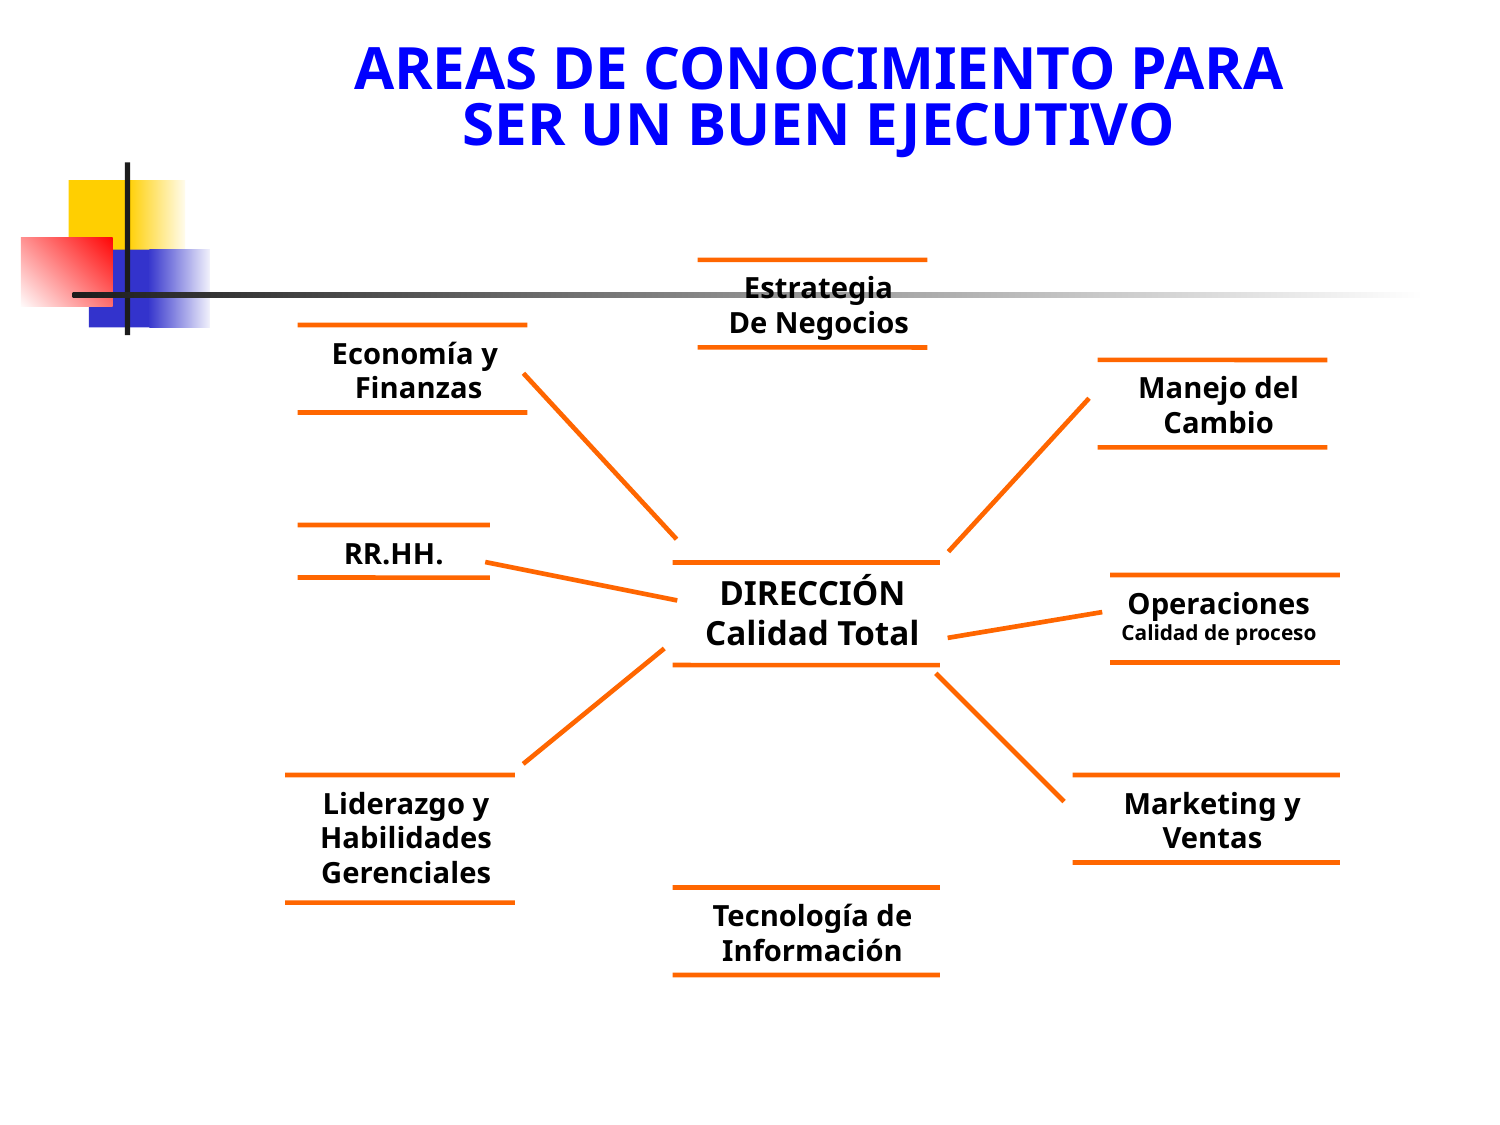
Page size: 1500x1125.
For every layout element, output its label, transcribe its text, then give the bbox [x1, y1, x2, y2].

text_box AREAS DE CONOCIMIENTO PARA SER UN BUEN EJECUTIVO [312, 37, 1325, 165]
text_box Operaciones Calidad de proceso [1087, 577, 1108, 653]
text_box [287, 774, 513, 903]
text_box Operaciones Calidad de proceso [1340, 577, 1350, 653]
text_box Marketing y Ventas [1340, 777, 1350, 863]
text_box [674, 887, 938, 976]
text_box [1099, 359, 1326, 448]
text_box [674, 562, 938, 666]
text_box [299, 524, 488, 578]
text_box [299, 324, 526, 413]
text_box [1112, 574, 1338, 663]
text_box RR.HH. [490, 527, 500, 578]
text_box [699, 259, 926, 348]
text_box RR.HH. [287, 527, 295, 578]
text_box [1074, 774, 1338, 863]
text_box Tecnología de Información [940, 890, 950, 975]
